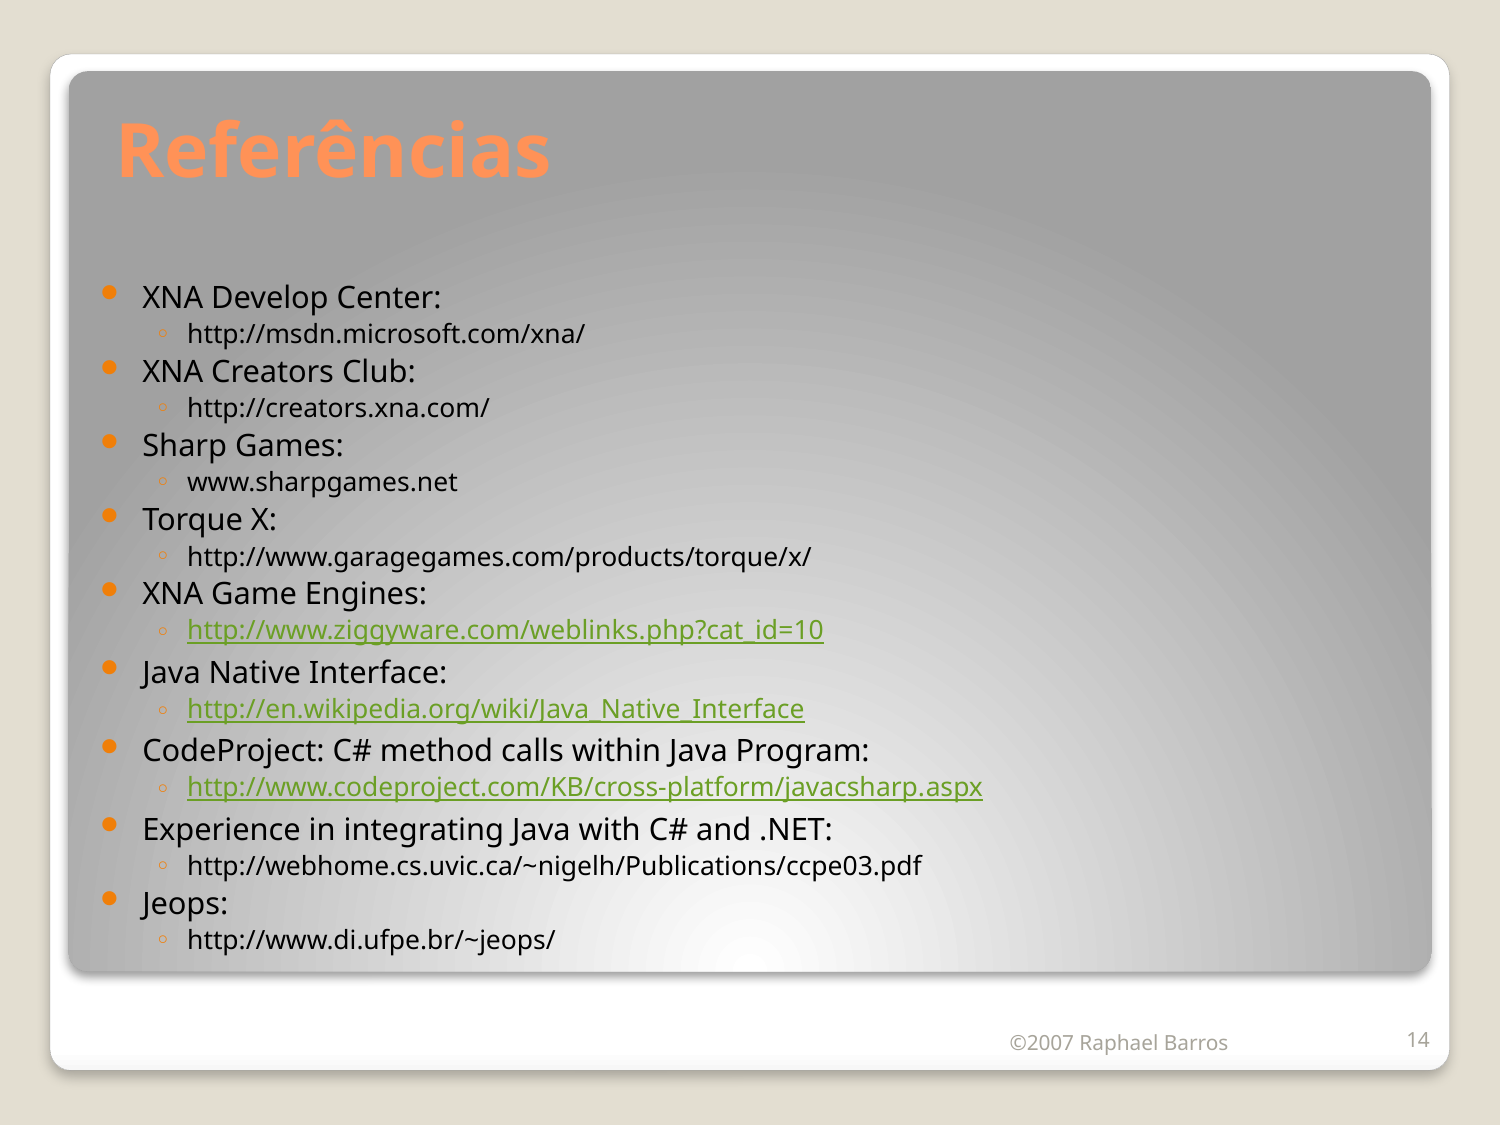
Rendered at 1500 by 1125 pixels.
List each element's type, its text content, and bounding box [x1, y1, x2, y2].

list XNA Develop Center: http://msdn.microsoft.com/xna/ XNA Creators Club: http://creators.xna.com/ Sharp Games: www.sharpgames.net Torque X: http://www.garagegames.com/products/torque/x/ XNA Game Engines: http://www.ziggyware.com/weblinks.php?cat_id=10 Java Native Interface: http://en.wikipedia.org/wiki/Java_Native_Interface CodeProject: C# method calls within Java Program: http://www.codeproject.com/KB/cross-platform/javacsharp.aspx Experience in integrating Java with C# and .NET: http://webhome.cs.uvic.ca/~nigelh/Publications/ccpe03.pdf Jeops: http://www.di.ufpe.br/~jeops/ [70, 262, 1438, 1000]
slide_number 14 [1369, 1002, 1445, 1063]
footer ©2007 Raphael Barros [994, 1002, 1369, 1063]
title Referências [100, 37, 1438, 200]
